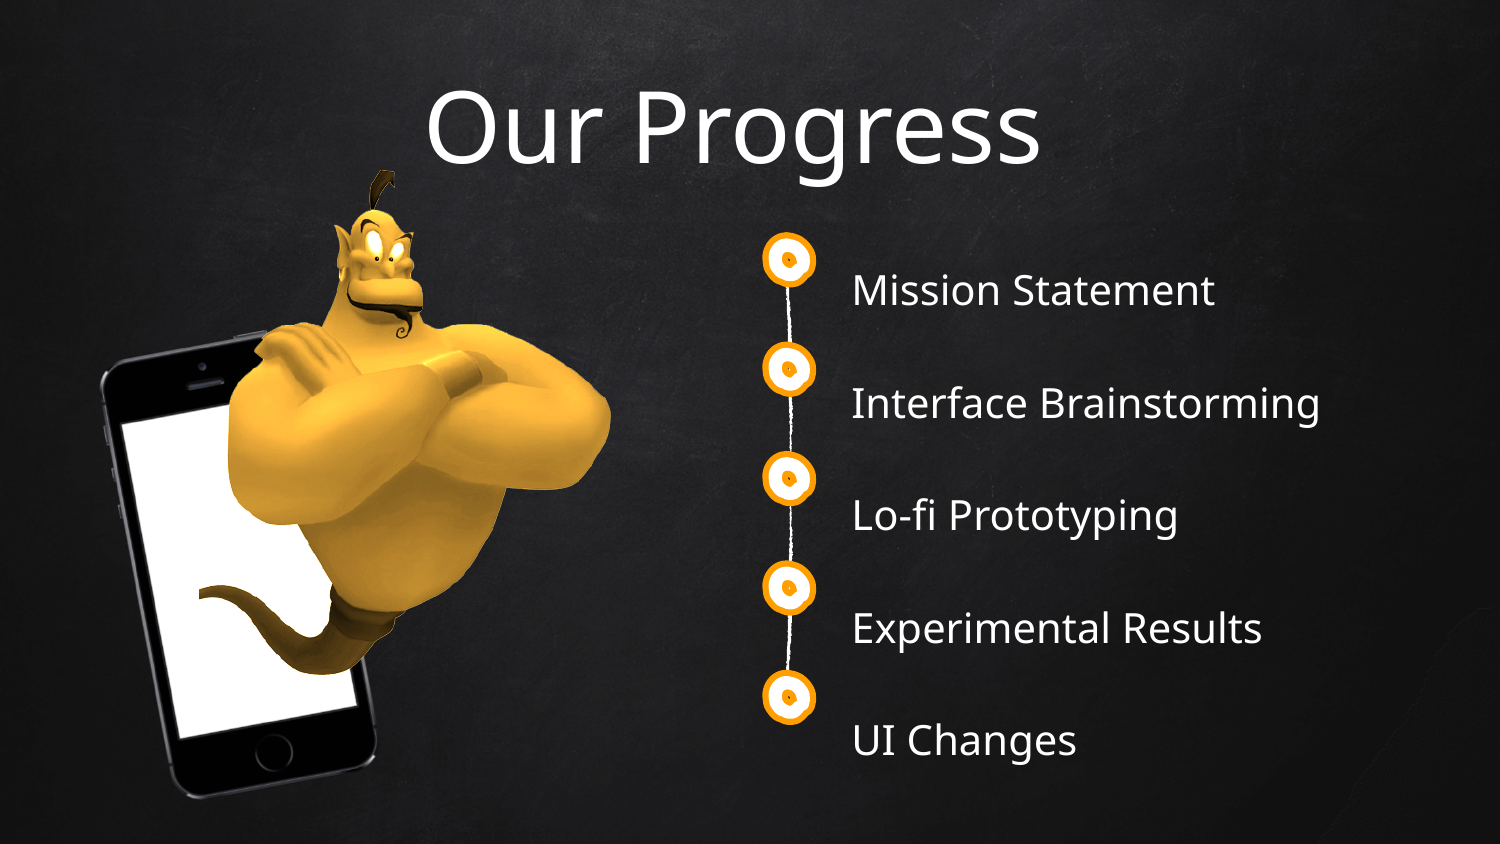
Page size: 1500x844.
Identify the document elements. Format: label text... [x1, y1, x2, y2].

text_box [788, 574, 793, 602]
text_box [785, 275, 793, 355]
title Our Progress [286, 8, 1182, 199]
text_box [788, 385, 793, 463]
text_box [785, 604, 793, 682]
text_box [788, 494, 793, 573]
picture [0, 0, 1500, 844]
text_box Mission Statement Interface Brainstorming Lo-fi Prototyping Experimental Results UI Changes [836, 198, 1387, 788]
text_box [788, 356, 793, 383]
